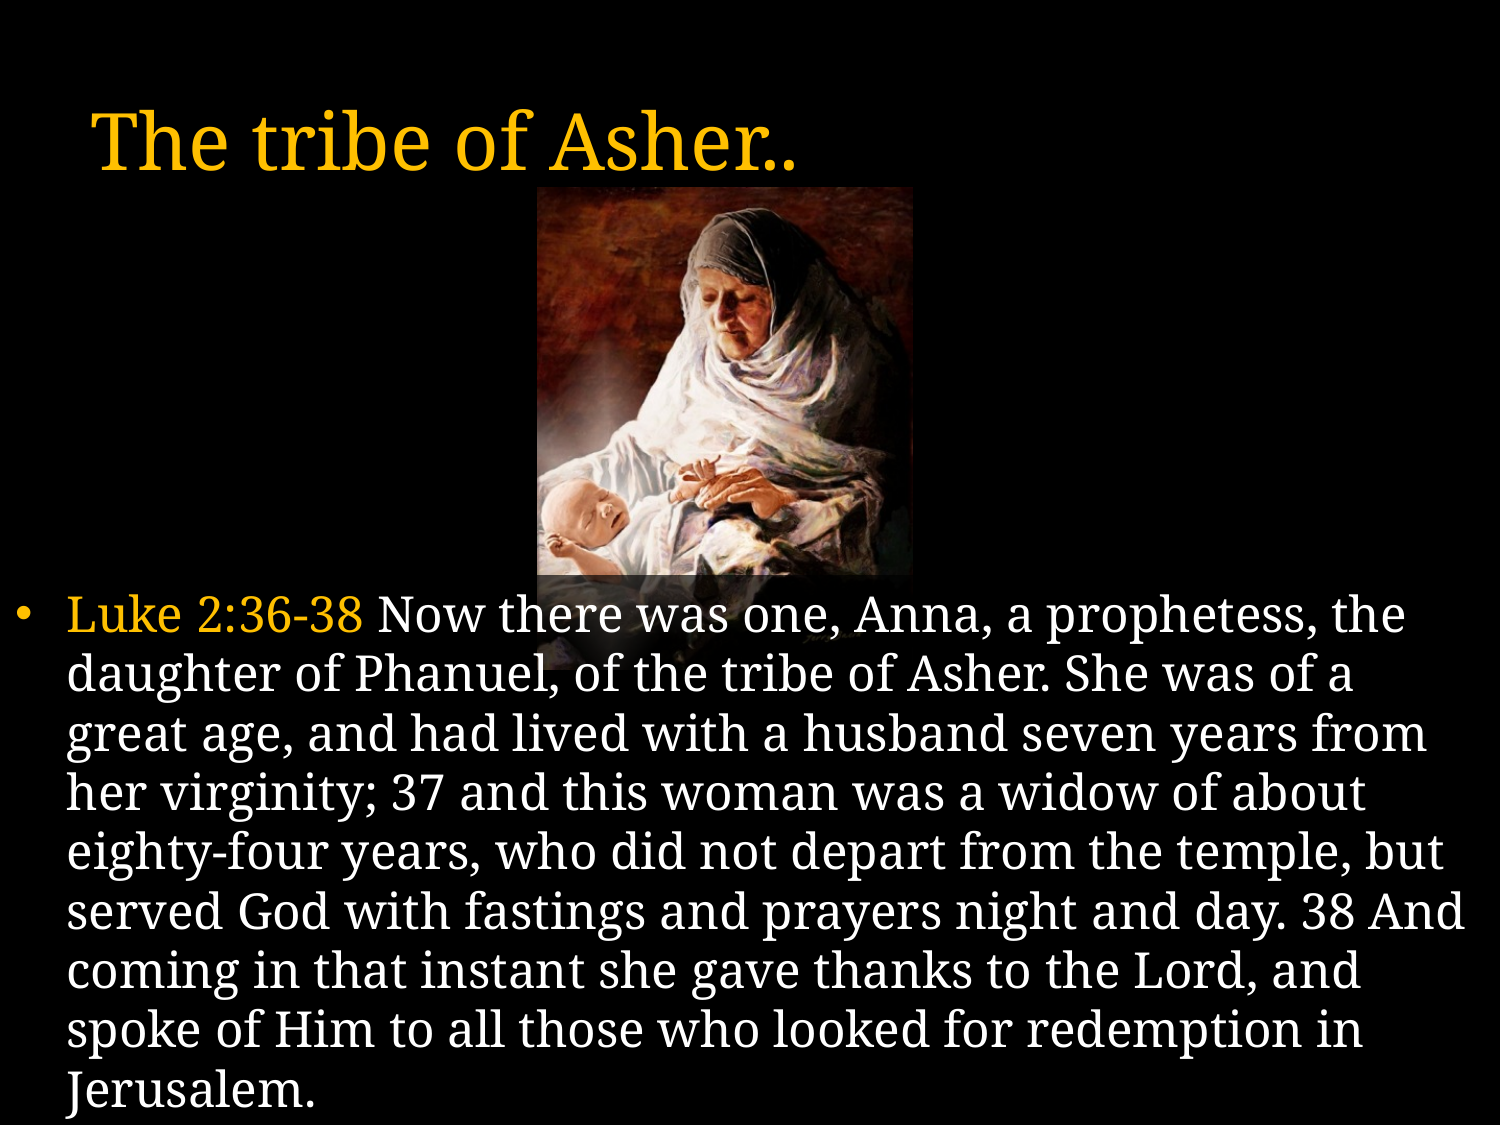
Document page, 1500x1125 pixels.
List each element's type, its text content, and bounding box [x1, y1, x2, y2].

list Luke 2:36-38 Now there was one, Anna, a prophetess, the daughter of Phanuel, of the tribe of Asher. She was of a great age, and had lived with a husband seven years from her virginity; 37 and this woman was a widow of about eighty-four years, who did not depart from the temple, but served God with fastings and prayers night and day. 38 And coming in that instant she gave thanks to the Lord, and spoke of Him to all those who looked for redemption in Jerusalem. [0, 575, 1500, 1125]
title The tribe of Asher.. [75, 45, 925, 233]
picture [537, 187, 913, 671]
